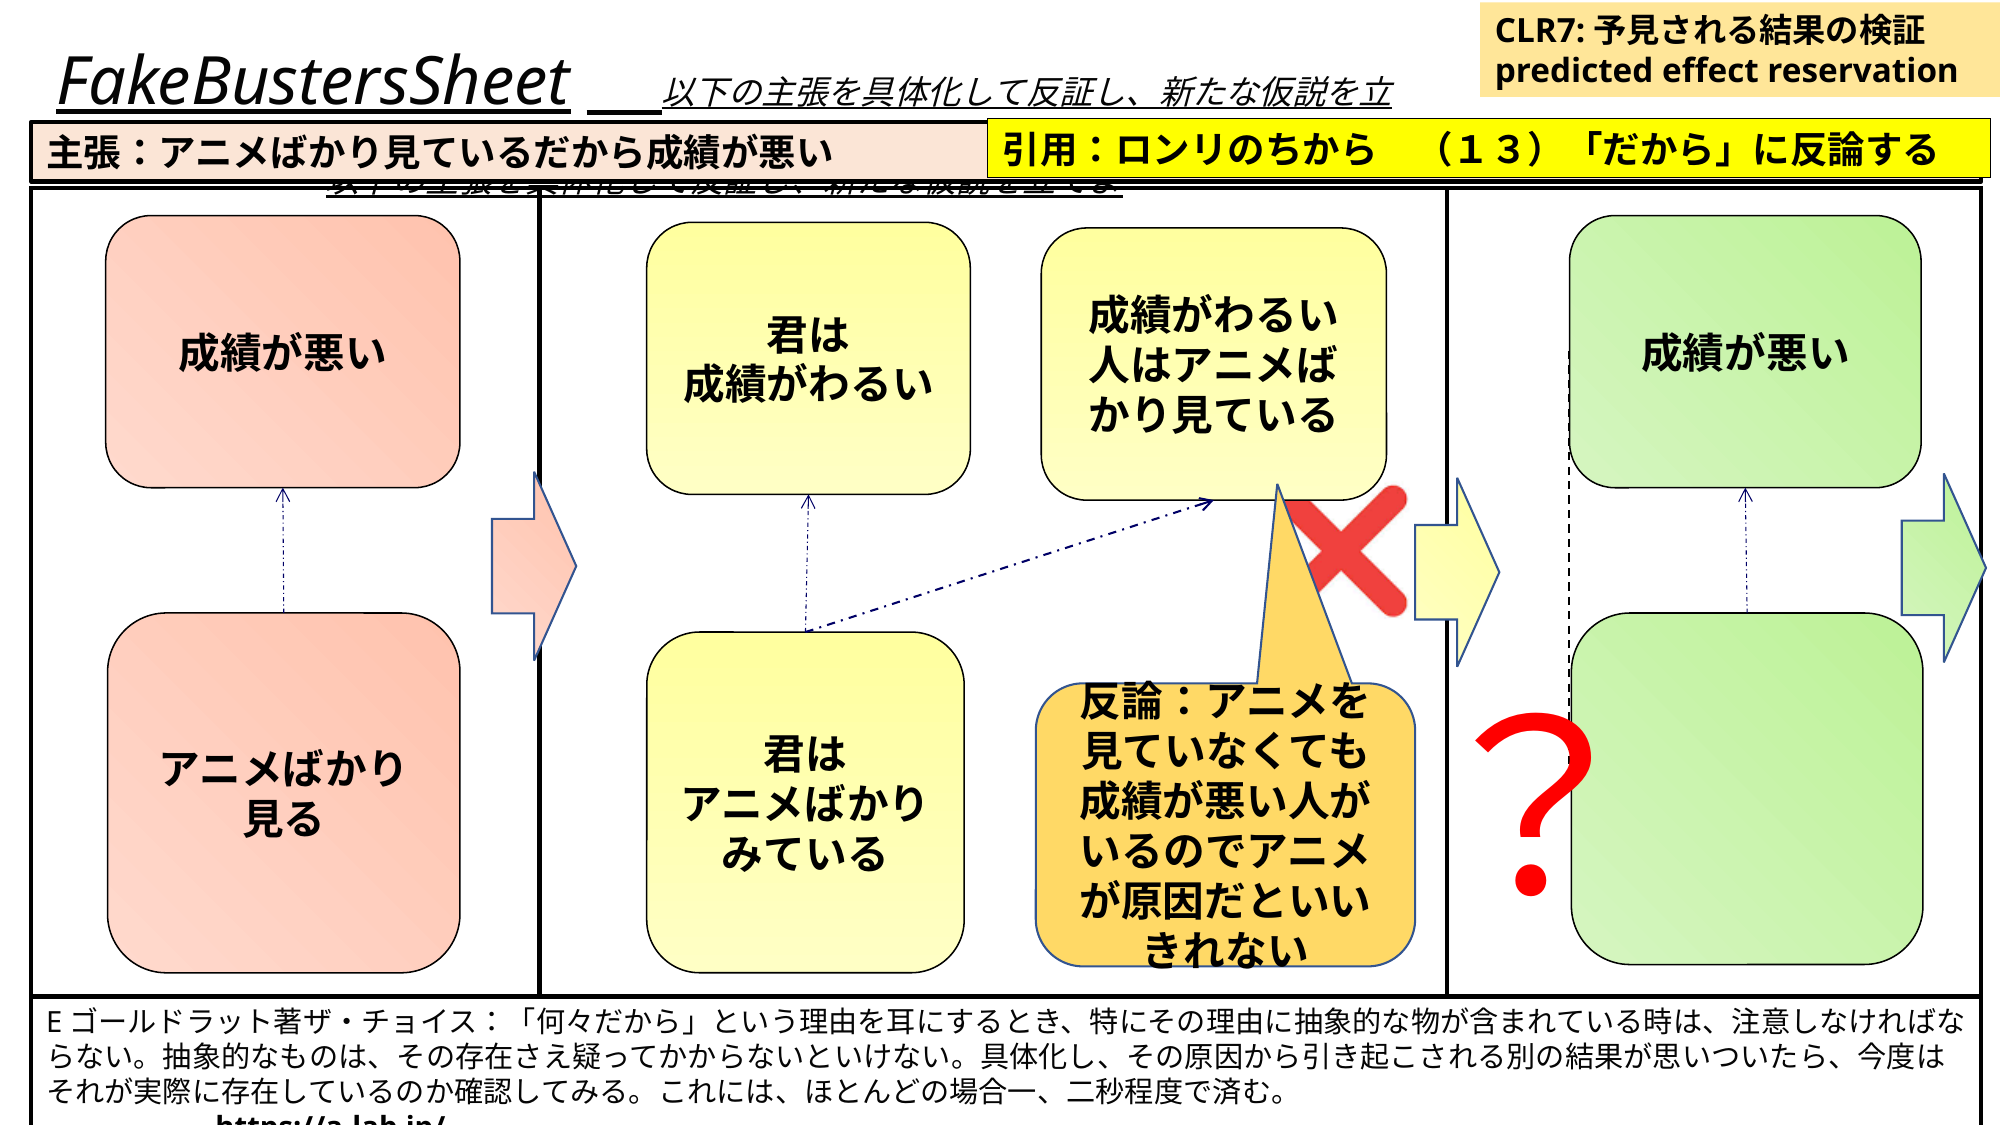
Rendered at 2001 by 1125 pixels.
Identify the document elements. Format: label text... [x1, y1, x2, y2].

text_box FakeBustersSheet 以下の主張を具体化して反証し、新たな仮説を立てよ 以下の主張を具体化して反証し、新たな仮説を立てよ [31, 21, 1418, 121]
text_box [1900, 473, 1988, 663]
picture [1165, 375, 1518, 727]
text_box [1446, 187, 1982, 996]
text_box [30, 187, 538, 998]
text_box FakeBustersSheet 以下の主張を具体化して反証し、新たな仮説を立てよ 以下の主張を具体化して反証し、新たな仮説を立てよ [31, 182, 1418, 187]
text_box 引用：ロンリのちから （１３）「だから」に反論する [987, 118, 1991, 178]
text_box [805, 500, 1214, 633]
text_box ？ [1399, 648, 1669, 951]
text_box 主張：アニメばかり見ているだから成績が悪い [31, 121, 1982, 182]
text_box [490, 471, 578, 662]
text_box Eゴールドラット著ザ・チョイス：「何々だから」という理由を耳にするとき、特にその理由に抽象的な物が含まれている時は、注意しなければならない。抽象的なものは、その存在さえ疑ってかからないといけない。具体化し、その原因から引き起こされる別の結果が思いついたら、今度はそれが実際に存在しているのか確認してみる。これには、ほとんどの場合一、二秒程度で済む。 https://a-lab.jp/ [31, 996, 1982, 1125]
text_box CLR7:予見される結果の検証predicted effect reservation [1480, 2, 2000, 97]
text_box [538, 187, 1446, 996]
